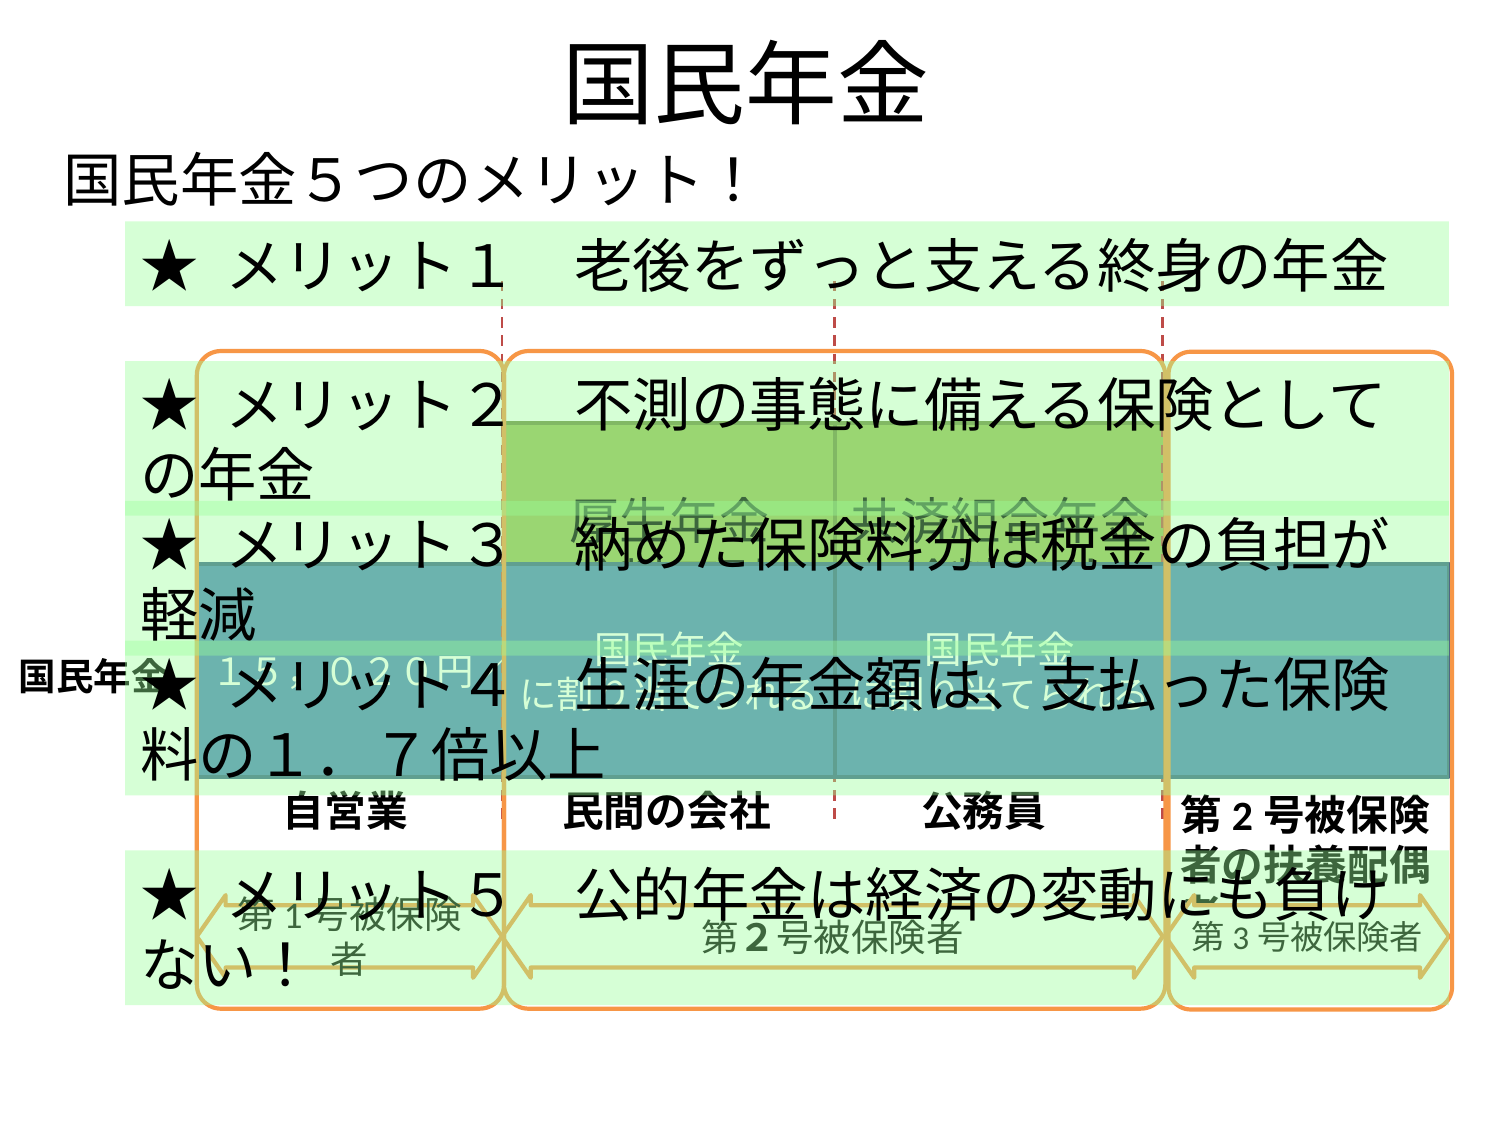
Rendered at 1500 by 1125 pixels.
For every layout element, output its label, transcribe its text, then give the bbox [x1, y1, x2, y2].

title 国民年金 [70, 1, 1421, 161]
text_box 国民年金５つのメリット！ [49, 135, 1290, 220]
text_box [3, 280, 1471, 1010]
text_box ★ メリット１ 老後をずっと支える終身の年金 [125, 221, 1449, 279]
